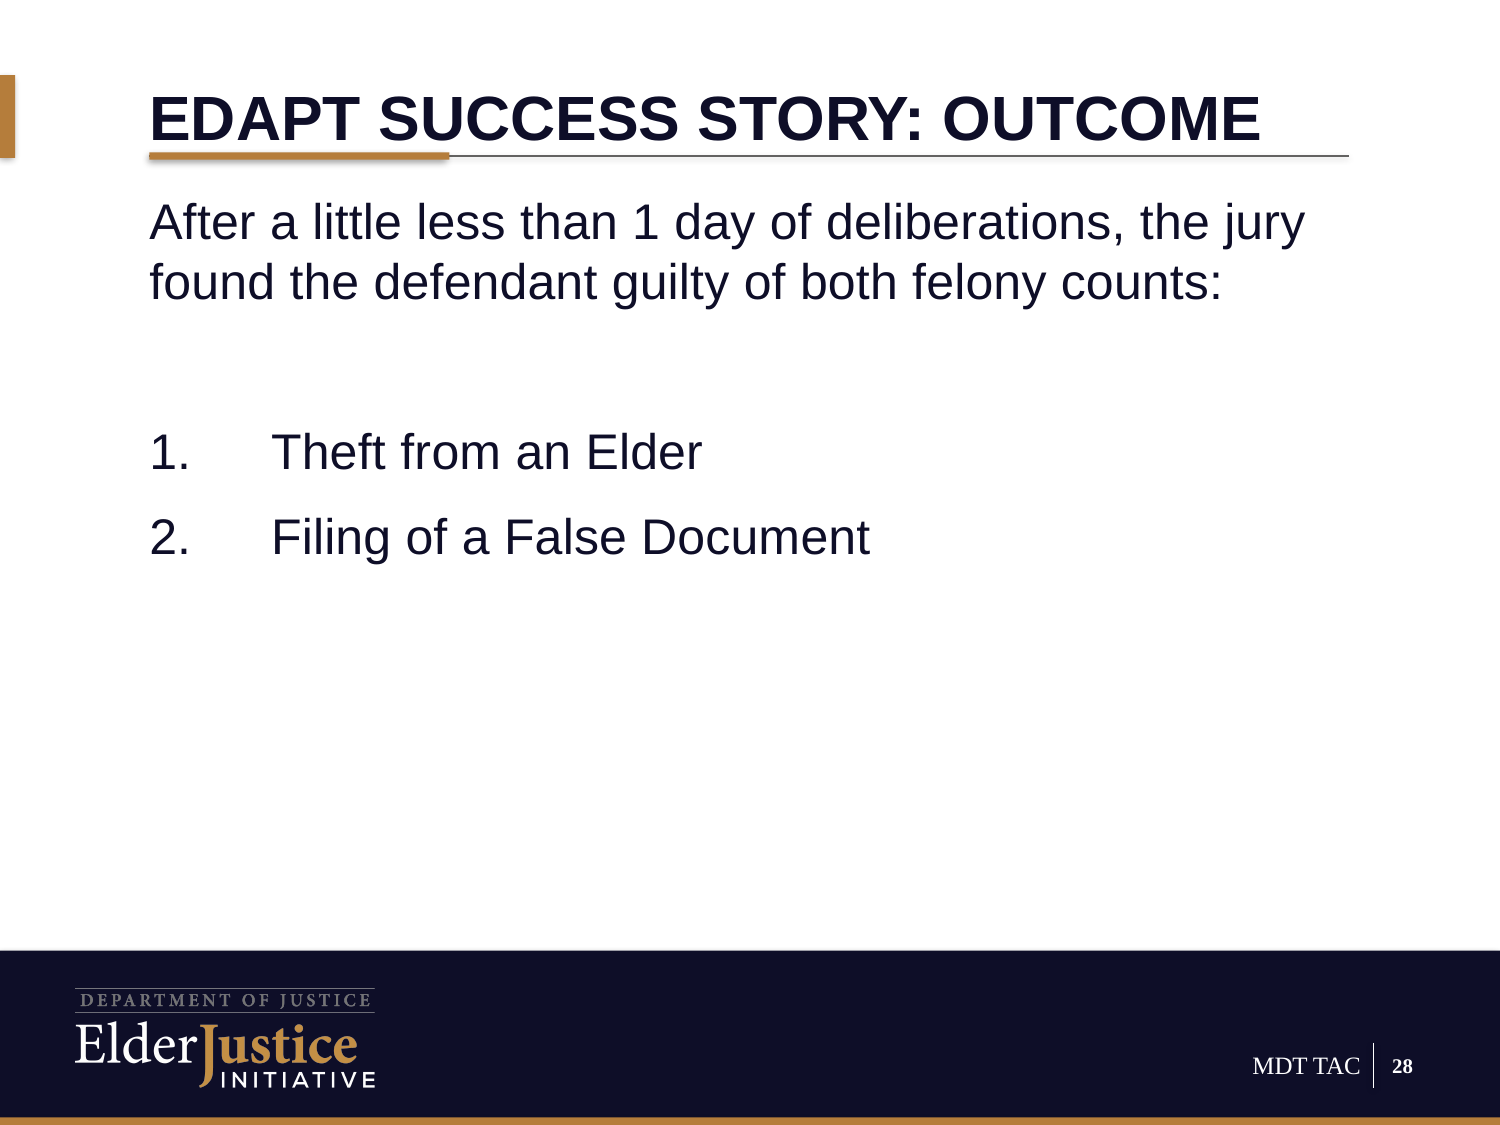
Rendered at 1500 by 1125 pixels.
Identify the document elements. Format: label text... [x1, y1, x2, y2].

list After a little less than 1 day of deliberations, the jury found the defendant guilty of both felony counts: Theft from an Elder Filing of a False Document [149, 159, 1349, 909]
picture [75, 988, 375, 1088]
title Edapt success story: outcome [149, 72, 1467, 158]
slide_number 28 [1380, 1042, 1425, 1088]
